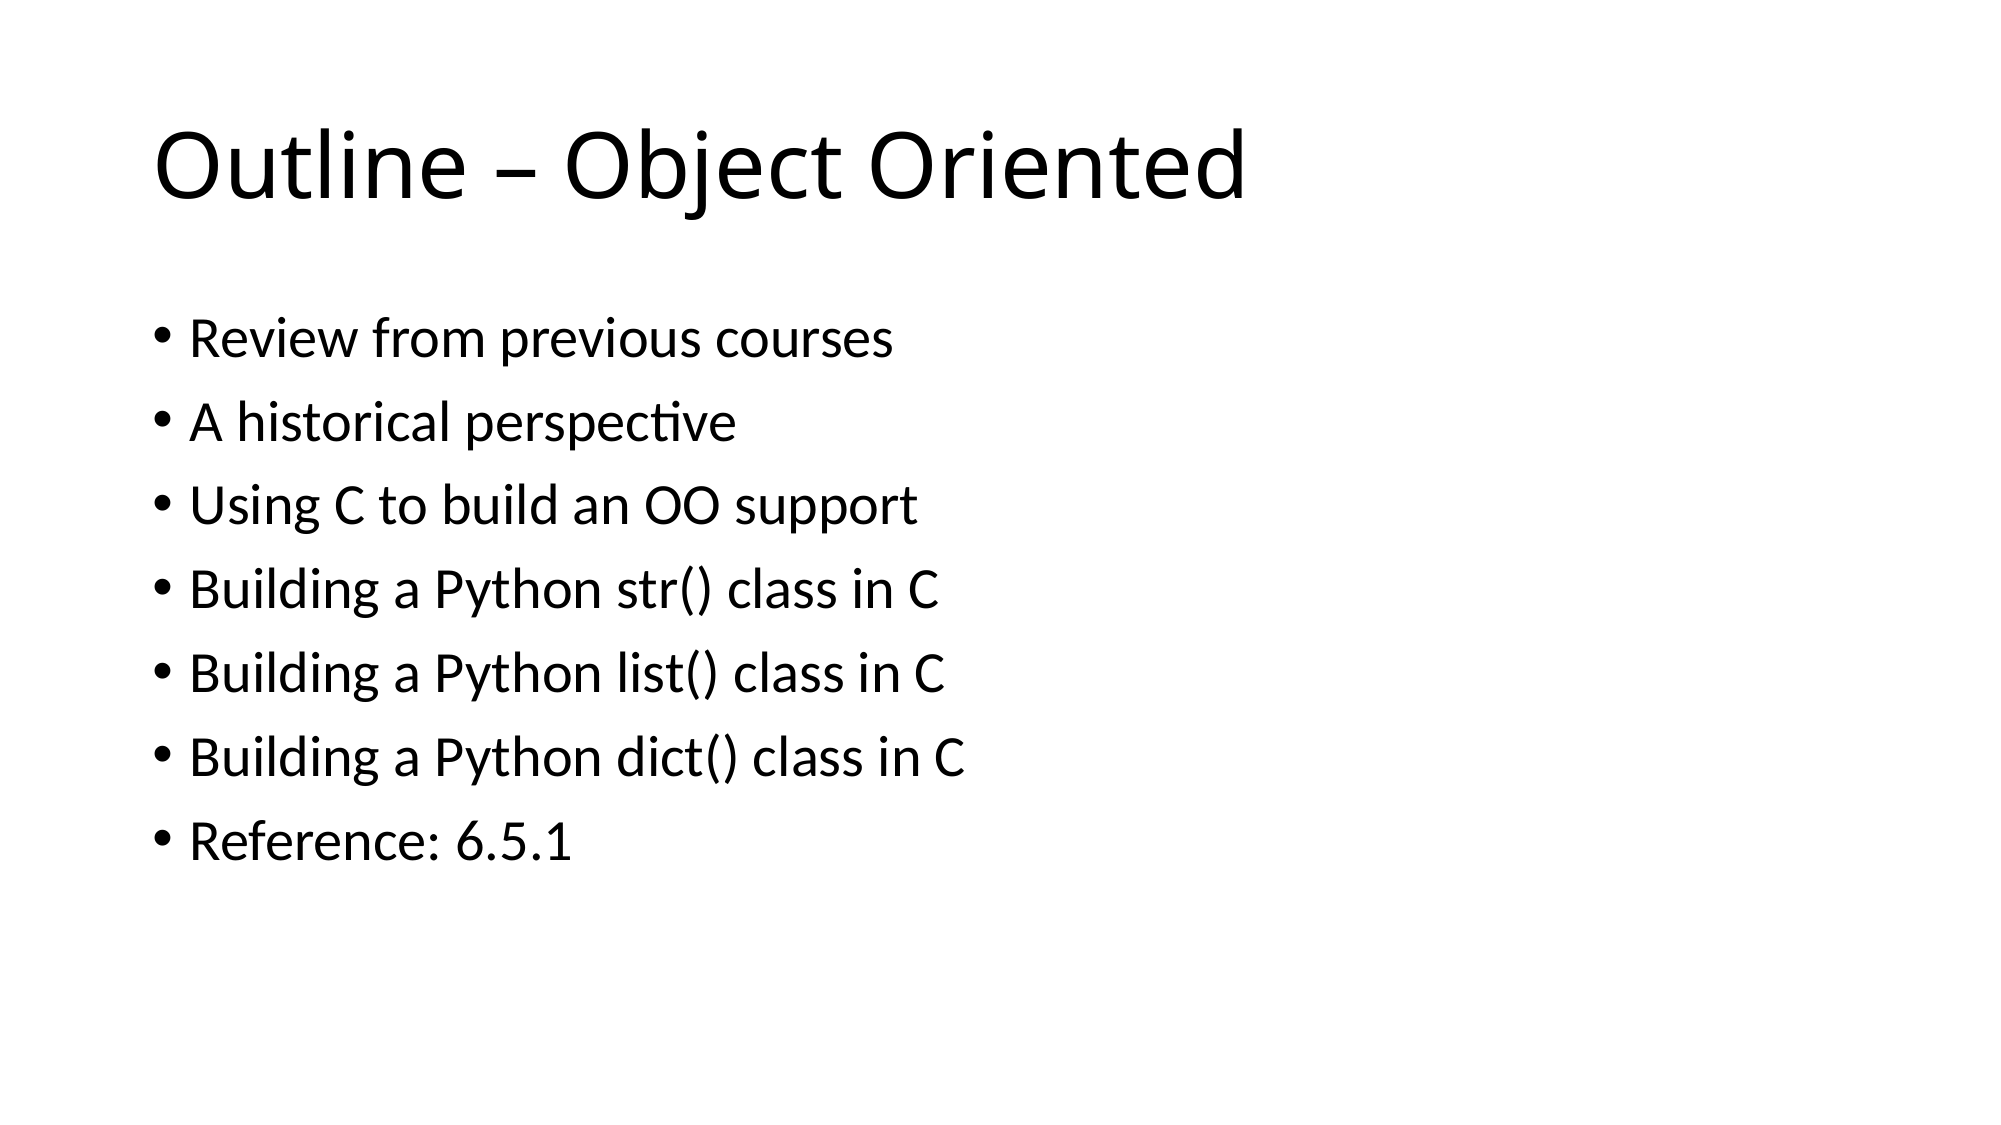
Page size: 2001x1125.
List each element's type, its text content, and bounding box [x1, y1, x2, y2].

list Review from previous courses A historical perspective Using C to build an OO support Building a Python str() class in C Building a Python list() class in C Building a Python dict() class in C Reference: 6.5.1 [137, 299, 1863, 1014]
title Outline – Object Oriented [137, 59, 1863, 278]
